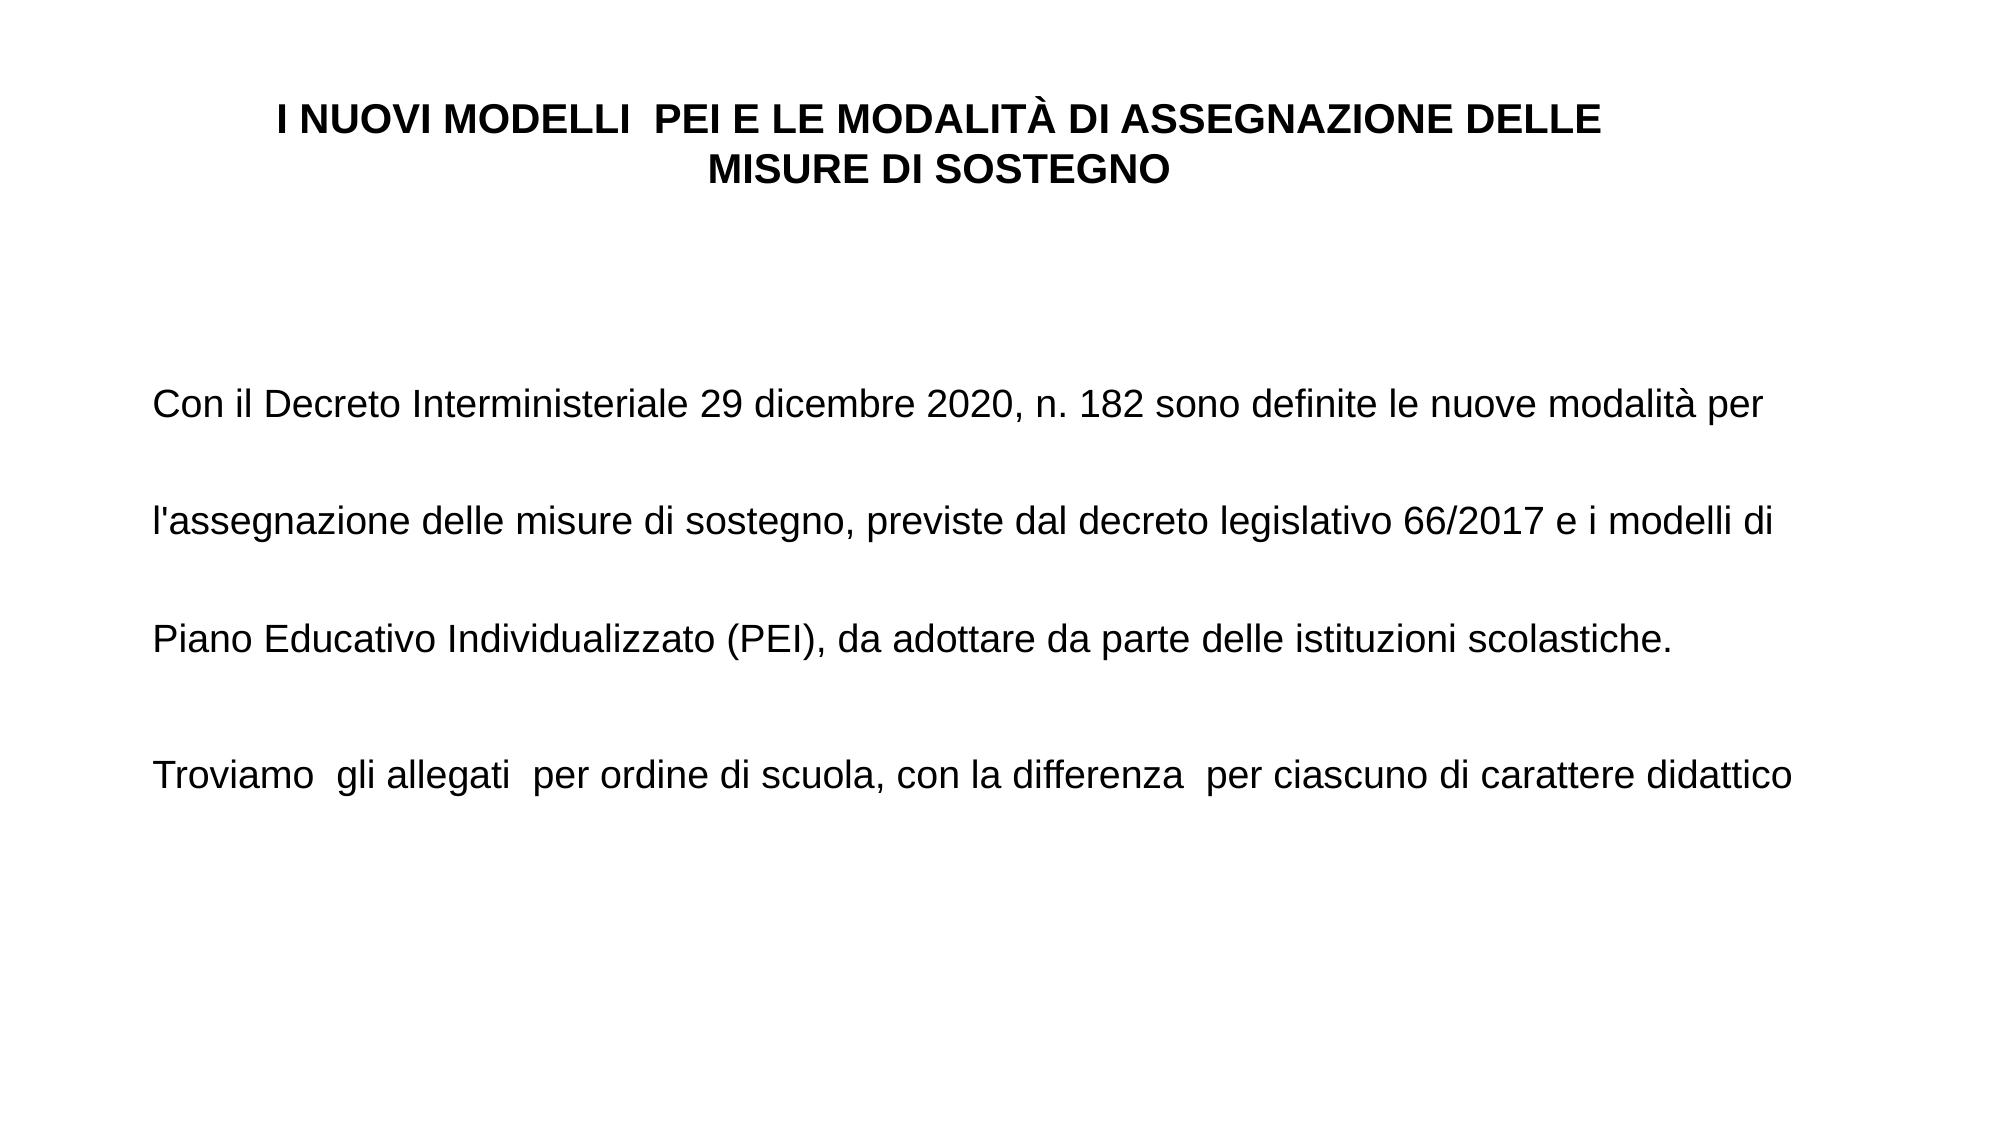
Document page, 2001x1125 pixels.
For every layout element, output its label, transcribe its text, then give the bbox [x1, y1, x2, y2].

list Con il Decreto Interministeriale 29 dicembre 2020, n. 182 sono definite le nuove modalità per l'assegnazione delle misure di sostegno, previste dal decreto legislativo 66/2017 e i modelli di Piano Educativo Individualizzato (PEI), da adottare da parte delle istituzioni scolastiche. Troviamo gli allegati per ordine di scuola, con la differenza per ciascuno di carattere didattico [137, 299, 1863, 1014]
title I NUOVI MODELLI PEI E LE MODALITÀ DI ASSEGNAZIONE DELLE MISURE DI SOSTEGNO [189, 59, 1689, 279]
